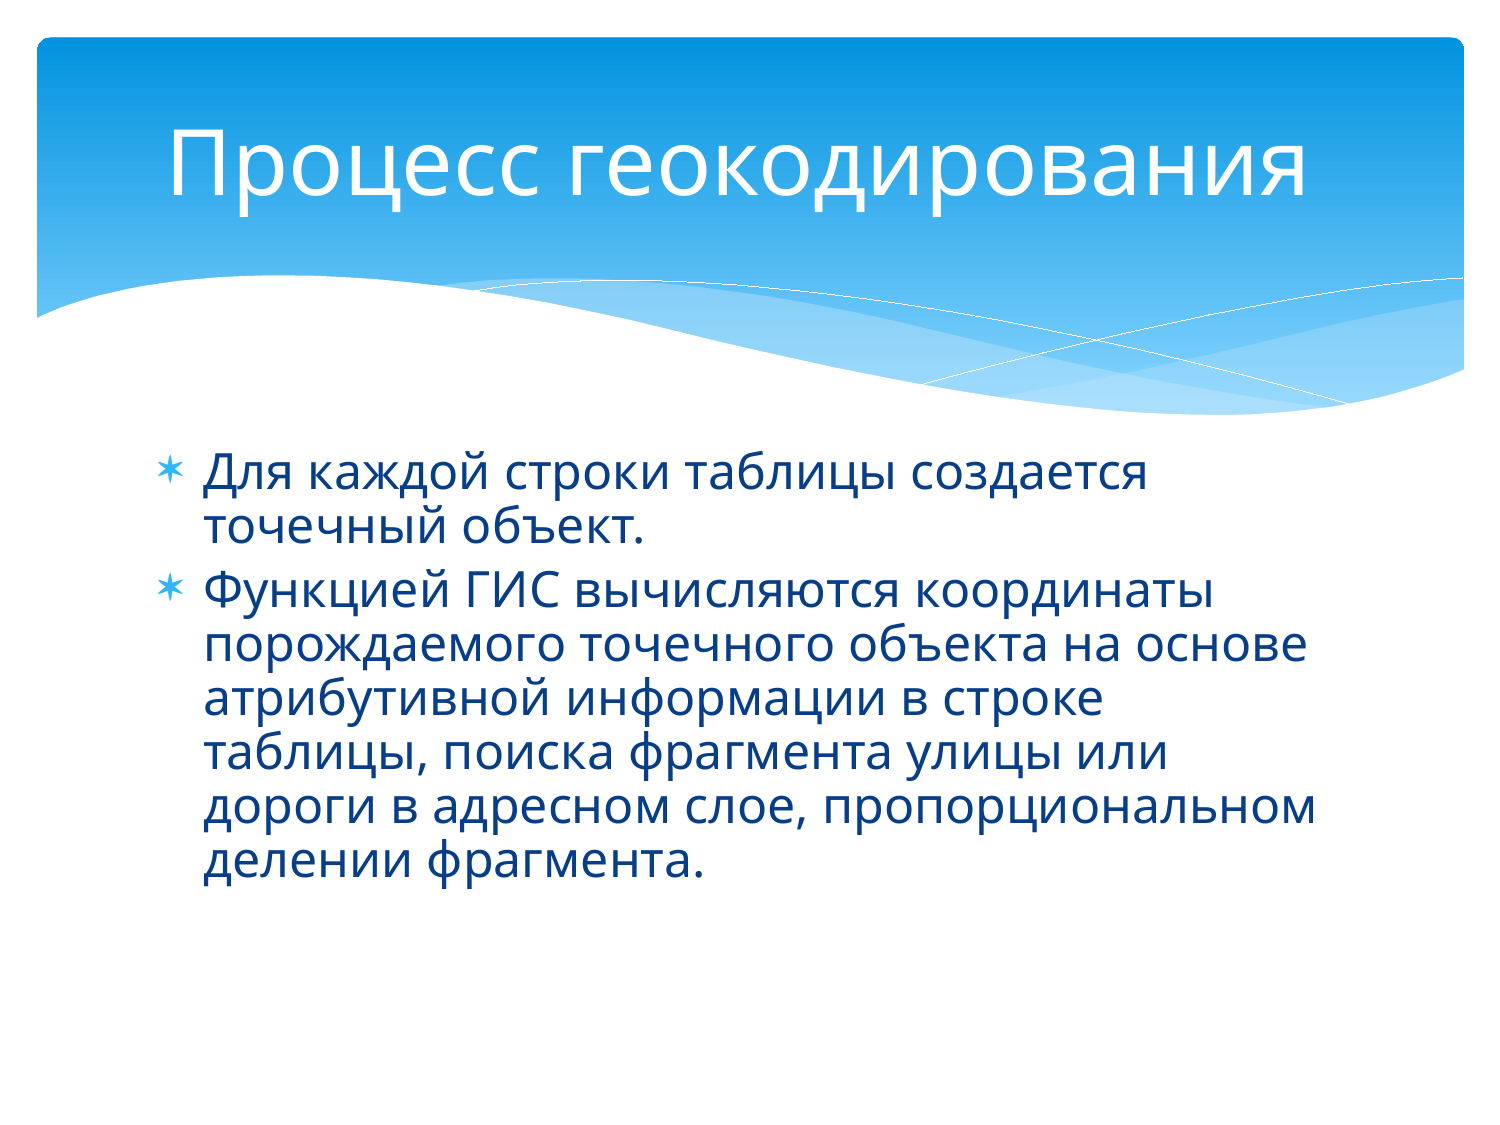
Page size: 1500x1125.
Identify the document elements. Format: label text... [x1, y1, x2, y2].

title Процесс геокодирования [75, 55, 1425, 261]
list Для каждой строки таблицы создается точечный объект. Функцией ГИС вычисляются координаты порождаемого точечного объекта на основе атрибутивной информации в строке таблицы, поиска фрагмента улицы или дороги в адресном слое, пропорциональном делении фрагмента. [143, 438, 1359, 1005]
